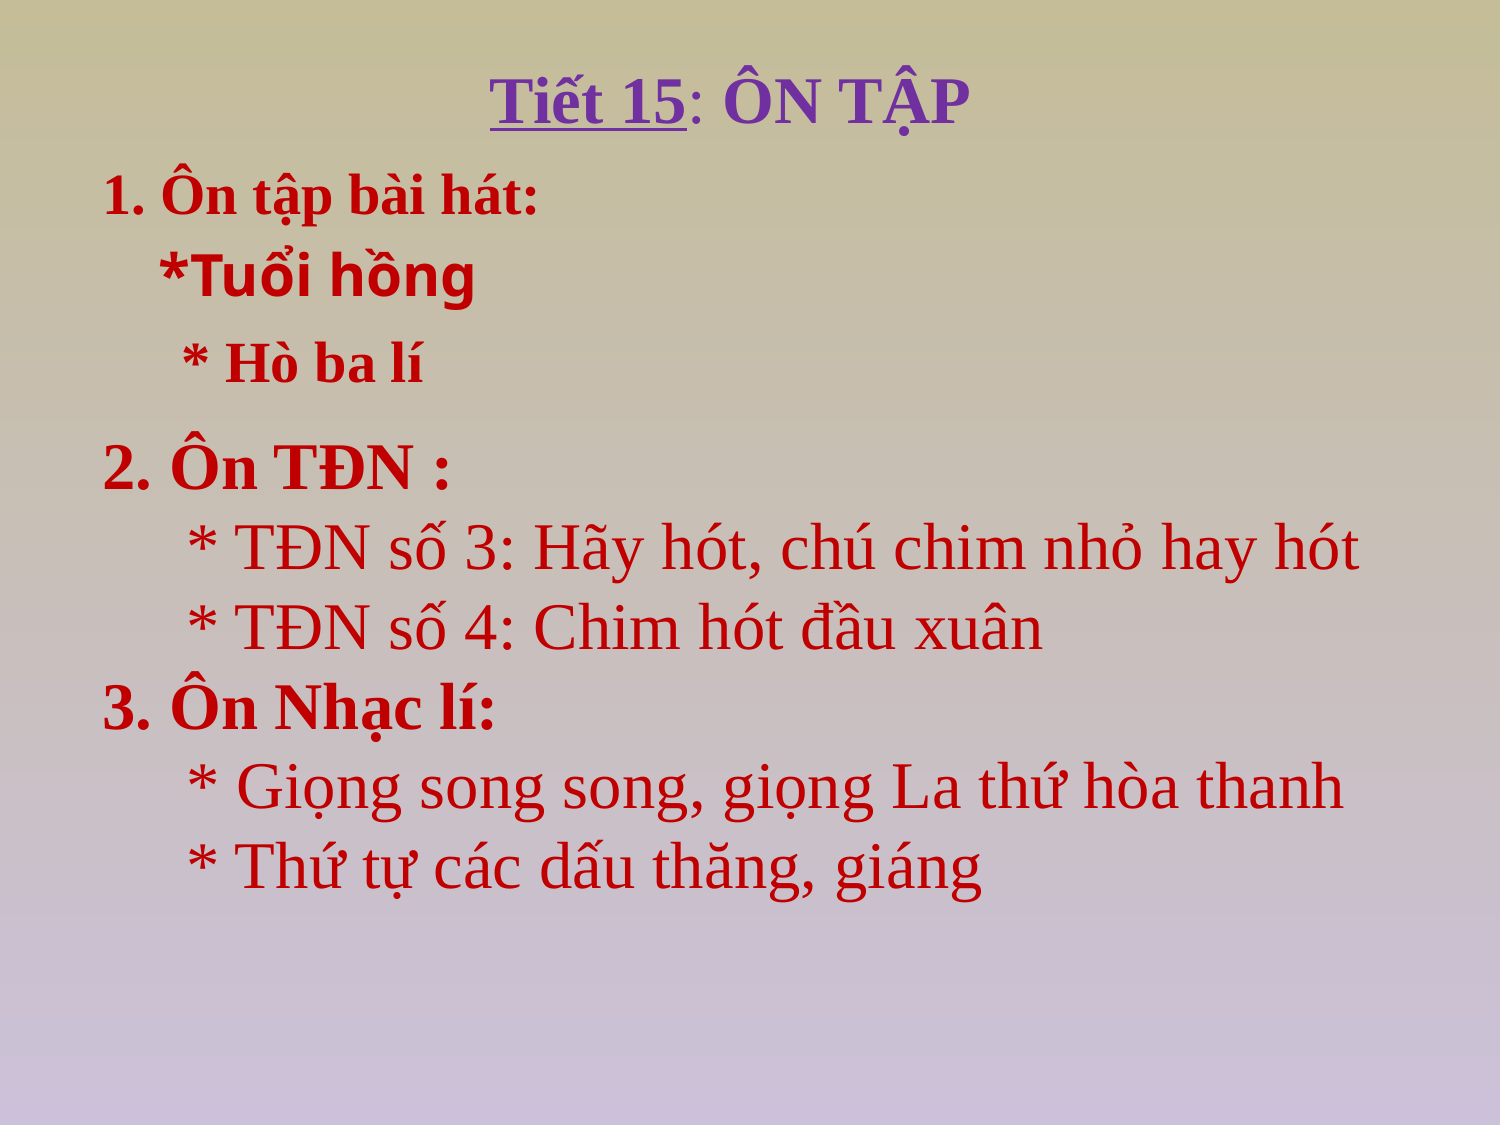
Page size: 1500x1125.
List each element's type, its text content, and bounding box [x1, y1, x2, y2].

text_box * Hò ba lí [167, 316, 439, 402]
text_box *Tuổi hồng [113, 231, 492, 316]
text_box Tiết 15: ÔN TẬP [37, 49, 1438, 145]
text_box 1. Ôn tập bài hát: [87, 149, 988, 234]
text_box 2. Ôn TĐN : * TĐN số 3: Hãy hót, chú chim nhỏ hay hót * TĐN số 4: Chim hót đầu xuân 3. Ôn Nhạc lí: * Giọng song song, giọng La thứ hòa thanh * Thứ tự các dấu thăng, giáng [87, 415, 1388, 910]
